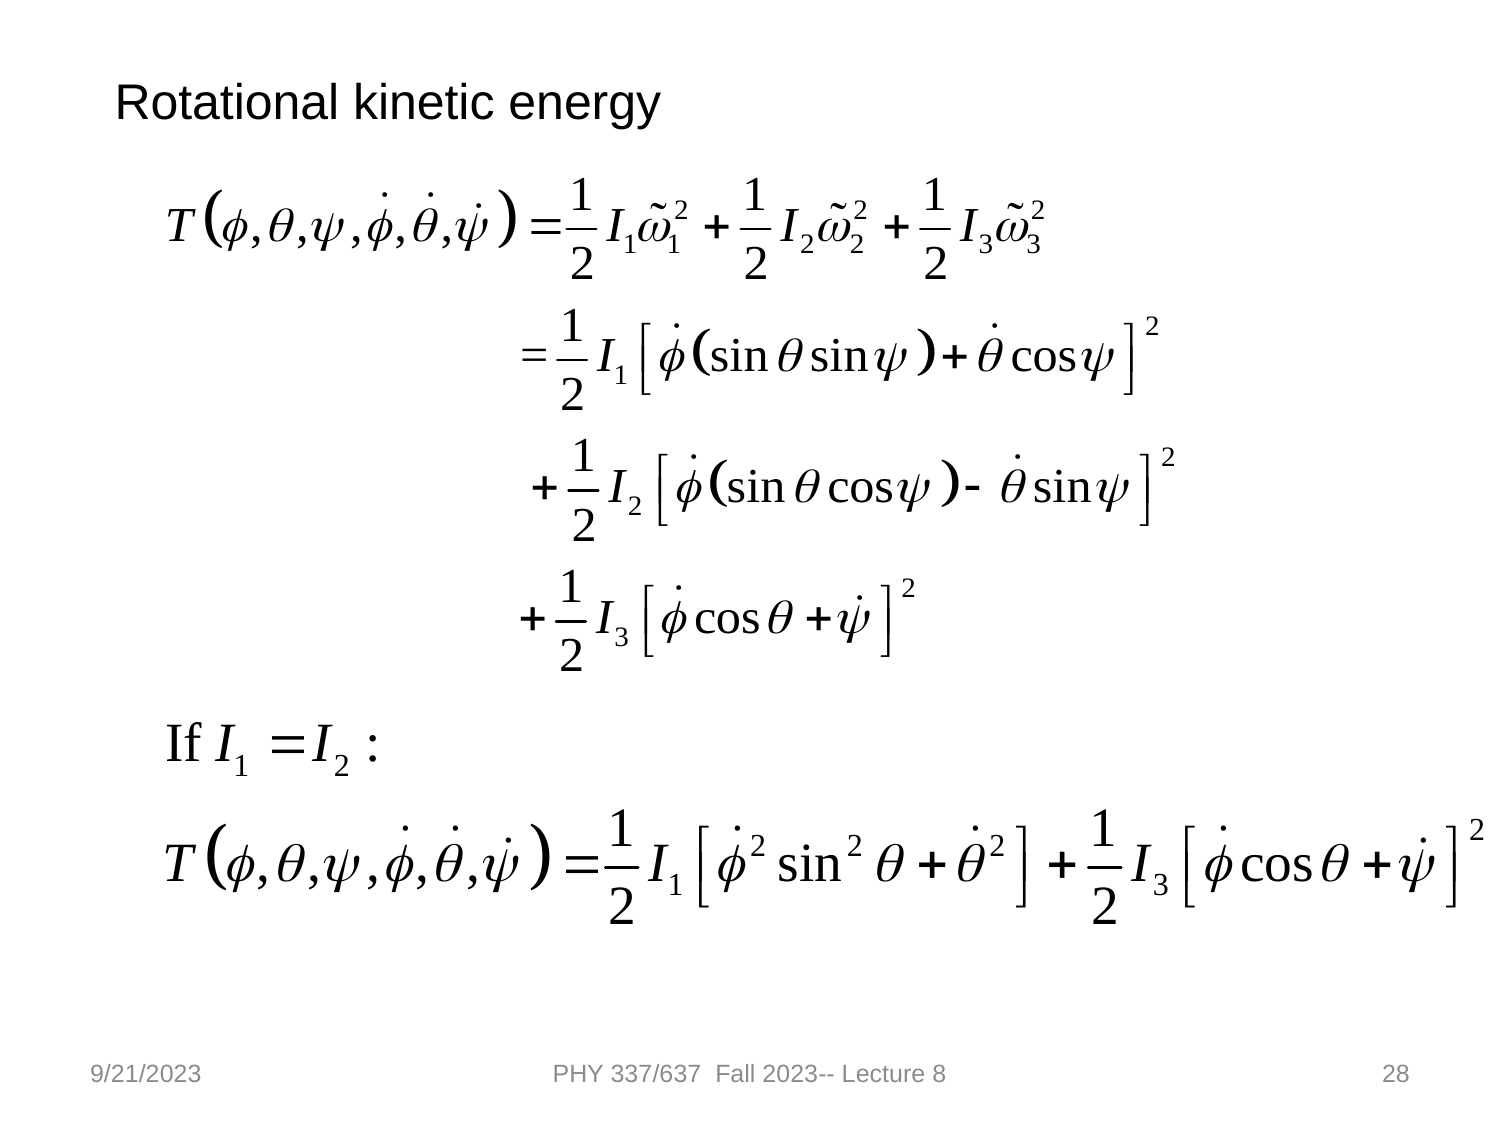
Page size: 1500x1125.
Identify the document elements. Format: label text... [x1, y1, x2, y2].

text_box Rotational kinetic energy [99, 62, 1363, 138]
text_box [157, 706, 1498, 938]
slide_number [75, 1042, 425, 1103]
slide_number 28 [1074, 1042, 1425, 1103]
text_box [160, 162, 1192, 683]
footer PHY 337/637 Fall 2023-- Lecture 8 [512, 1042, 988, 1103]
